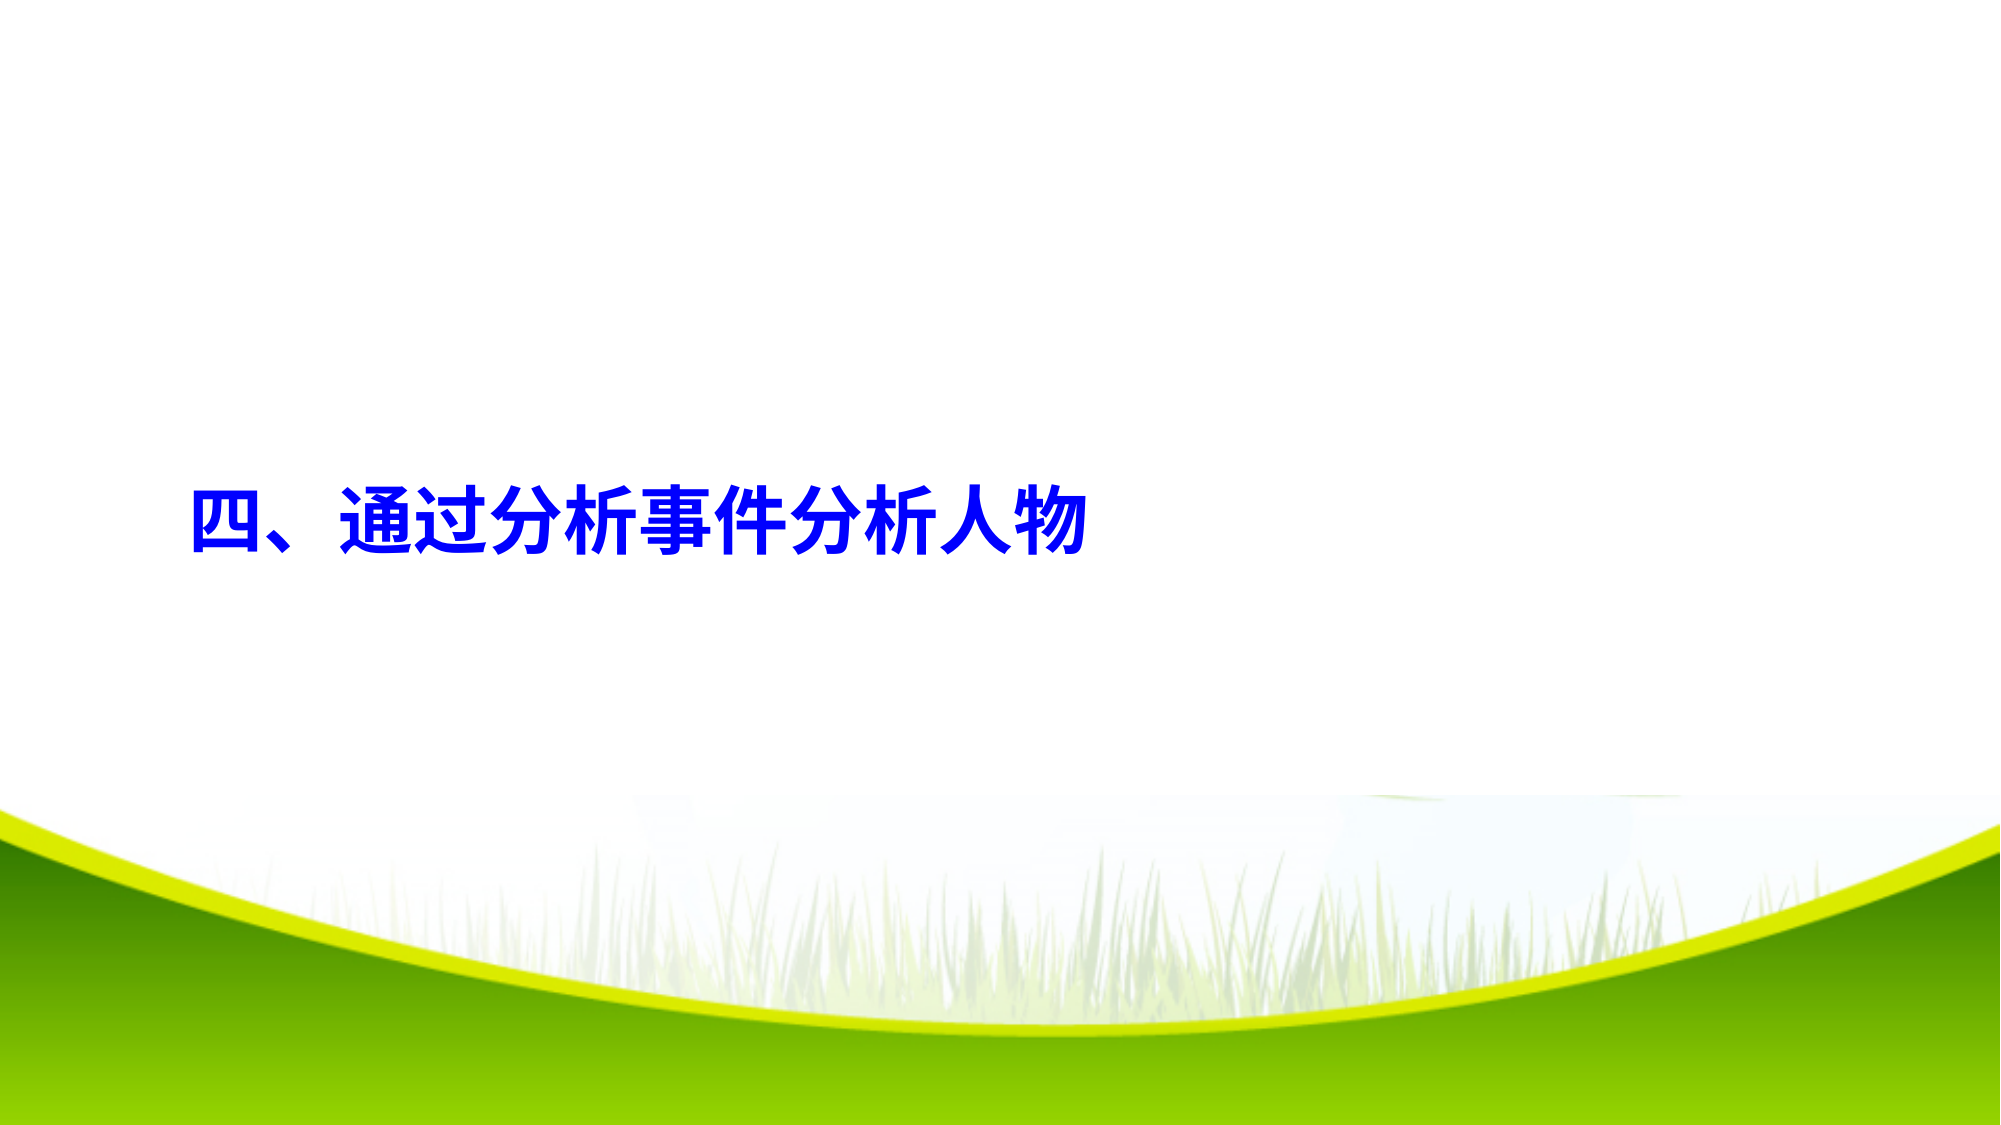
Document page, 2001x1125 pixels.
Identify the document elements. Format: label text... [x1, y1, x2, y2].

title 四、通过分析事件分析人物 [173, 460, 1899, 589]
picture [0, 795, 2000, 1125]
